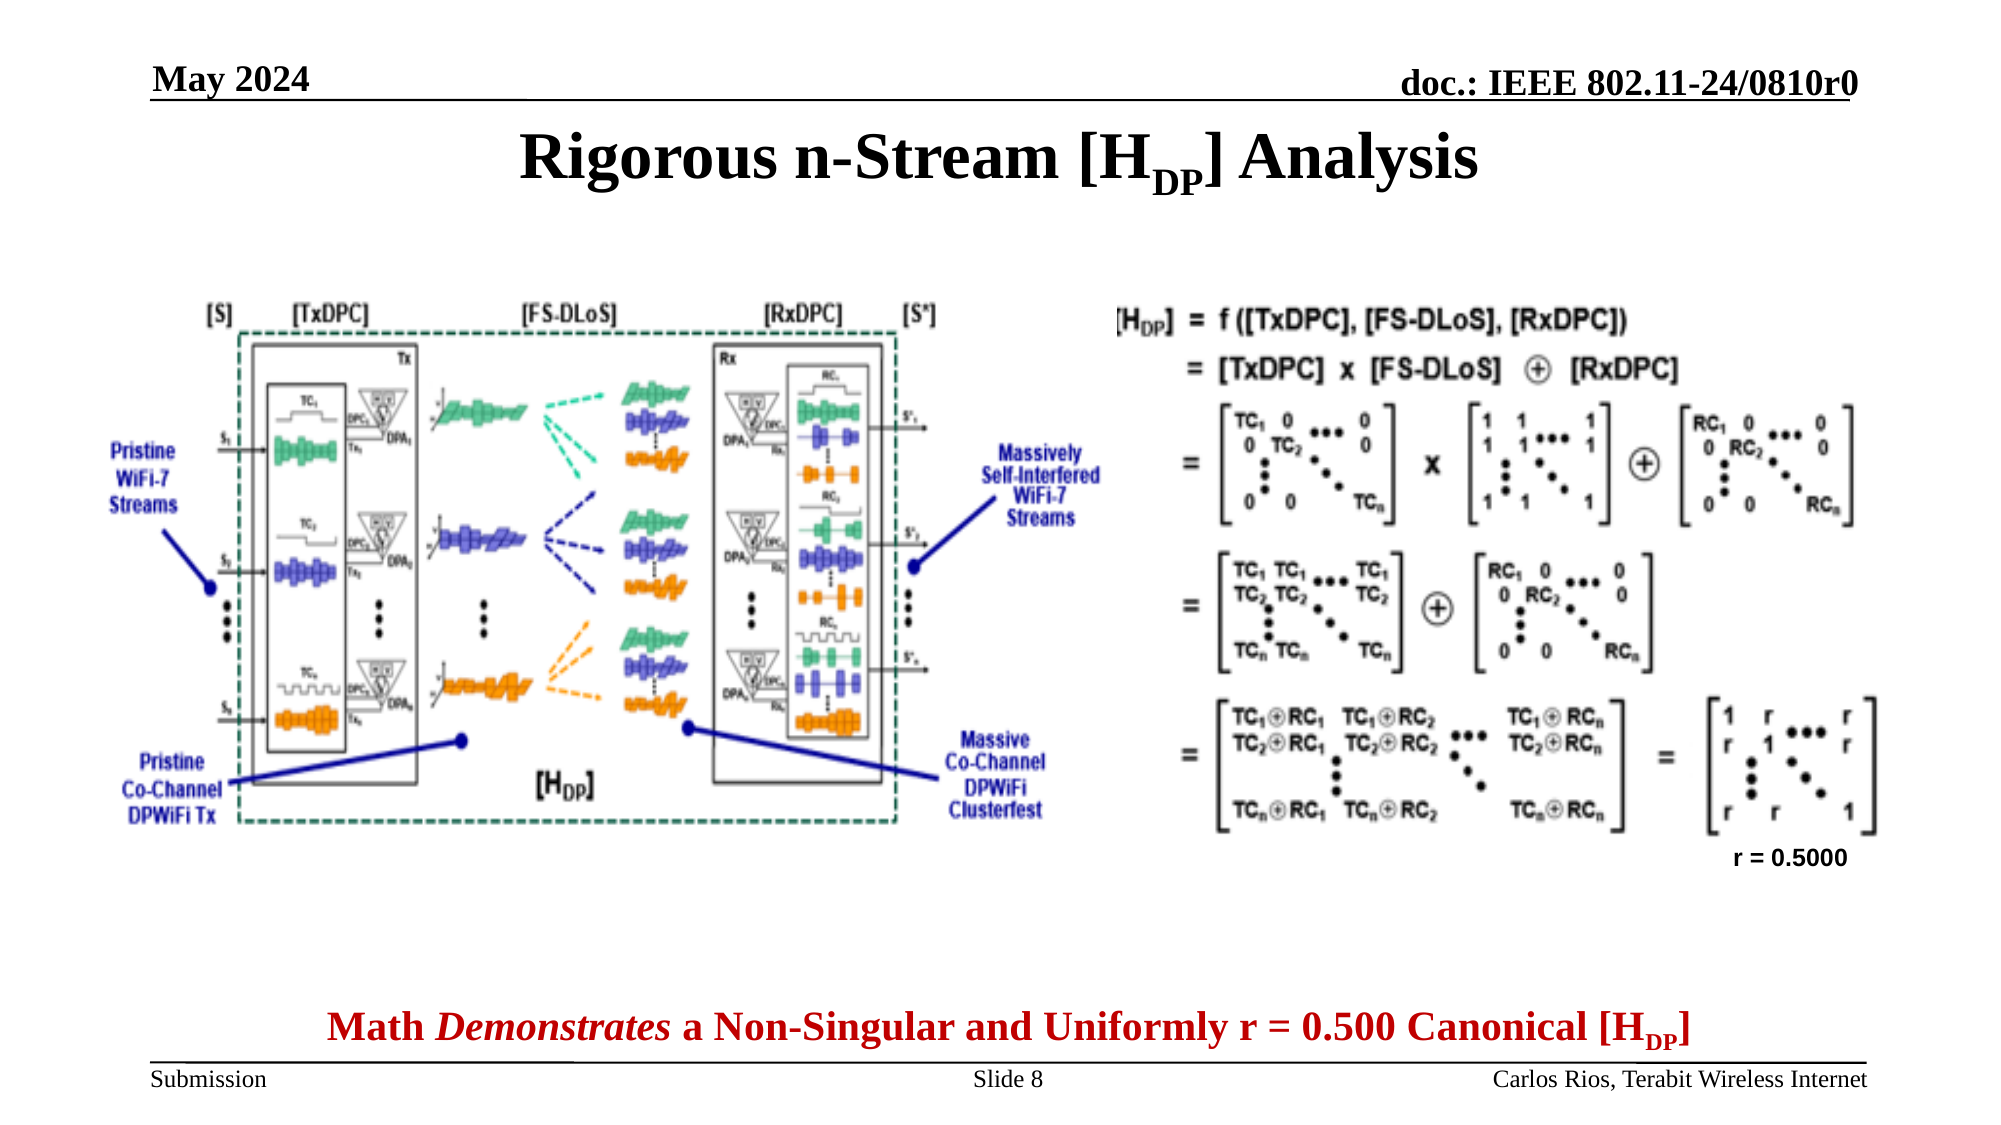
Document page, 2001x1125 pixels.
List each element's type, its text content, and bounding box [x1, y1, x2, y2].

list Math Demonstrates a Non-Singular and Uniformly r = 0.500 Canonical [HDP] [149, 990, 1869, 1083]
slide_number Slide 8 [950, 1083, 1067, 1123]
footer Carlos Rios, Terabit Wireless Internet [1171, 1083, 1869, 1093]
title Rigorous n-Stream [HDP] Analysis [149, 70, 1850, 246]
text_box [76, 284, 1903, 880]
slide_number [152, 54, 563, 100]
